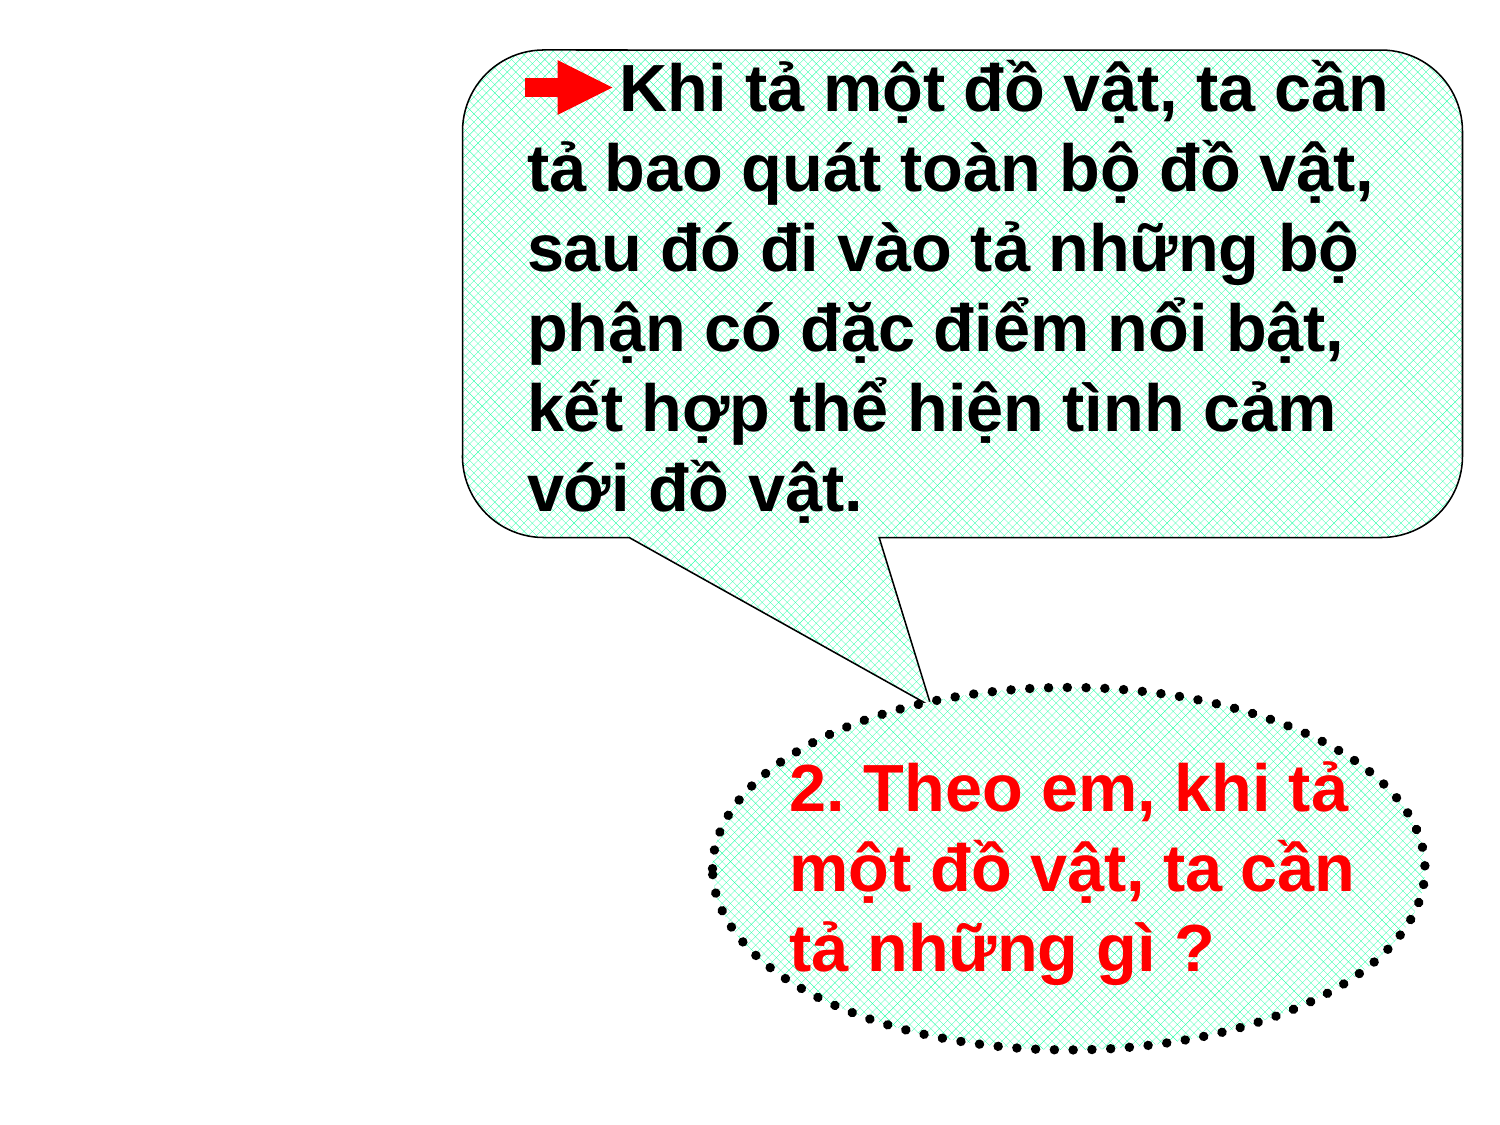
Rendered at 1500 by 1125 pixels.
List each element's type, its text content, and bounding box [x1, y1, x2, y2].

text_box [514, 532, 1411, 703]
text_box [809, 993, 1328, 1050]
text_box [524, 81, 613, 94]
text_box 2. Theo em, khi tả một đồ vật, ta cần tả những gì ? [774, 737, 1413, 993]
text_box [1413, 822, 1426, 916]
text_box [1425, 62, 1463, 525]
text_box [824, 687, 1314, 737]
text_box [712, 766, 774, 971]
text_box [462, 56, 512, 532]
text_box Khi tả một đồ vật, ta cần tả bao quát toàn bộ đồ vật, sau đó đi vào tả những bộ phận có đặc điểm nổi bật, kết hợp thể hiện tình cảm với đồ vật. [512, 37, 1425, 532]
